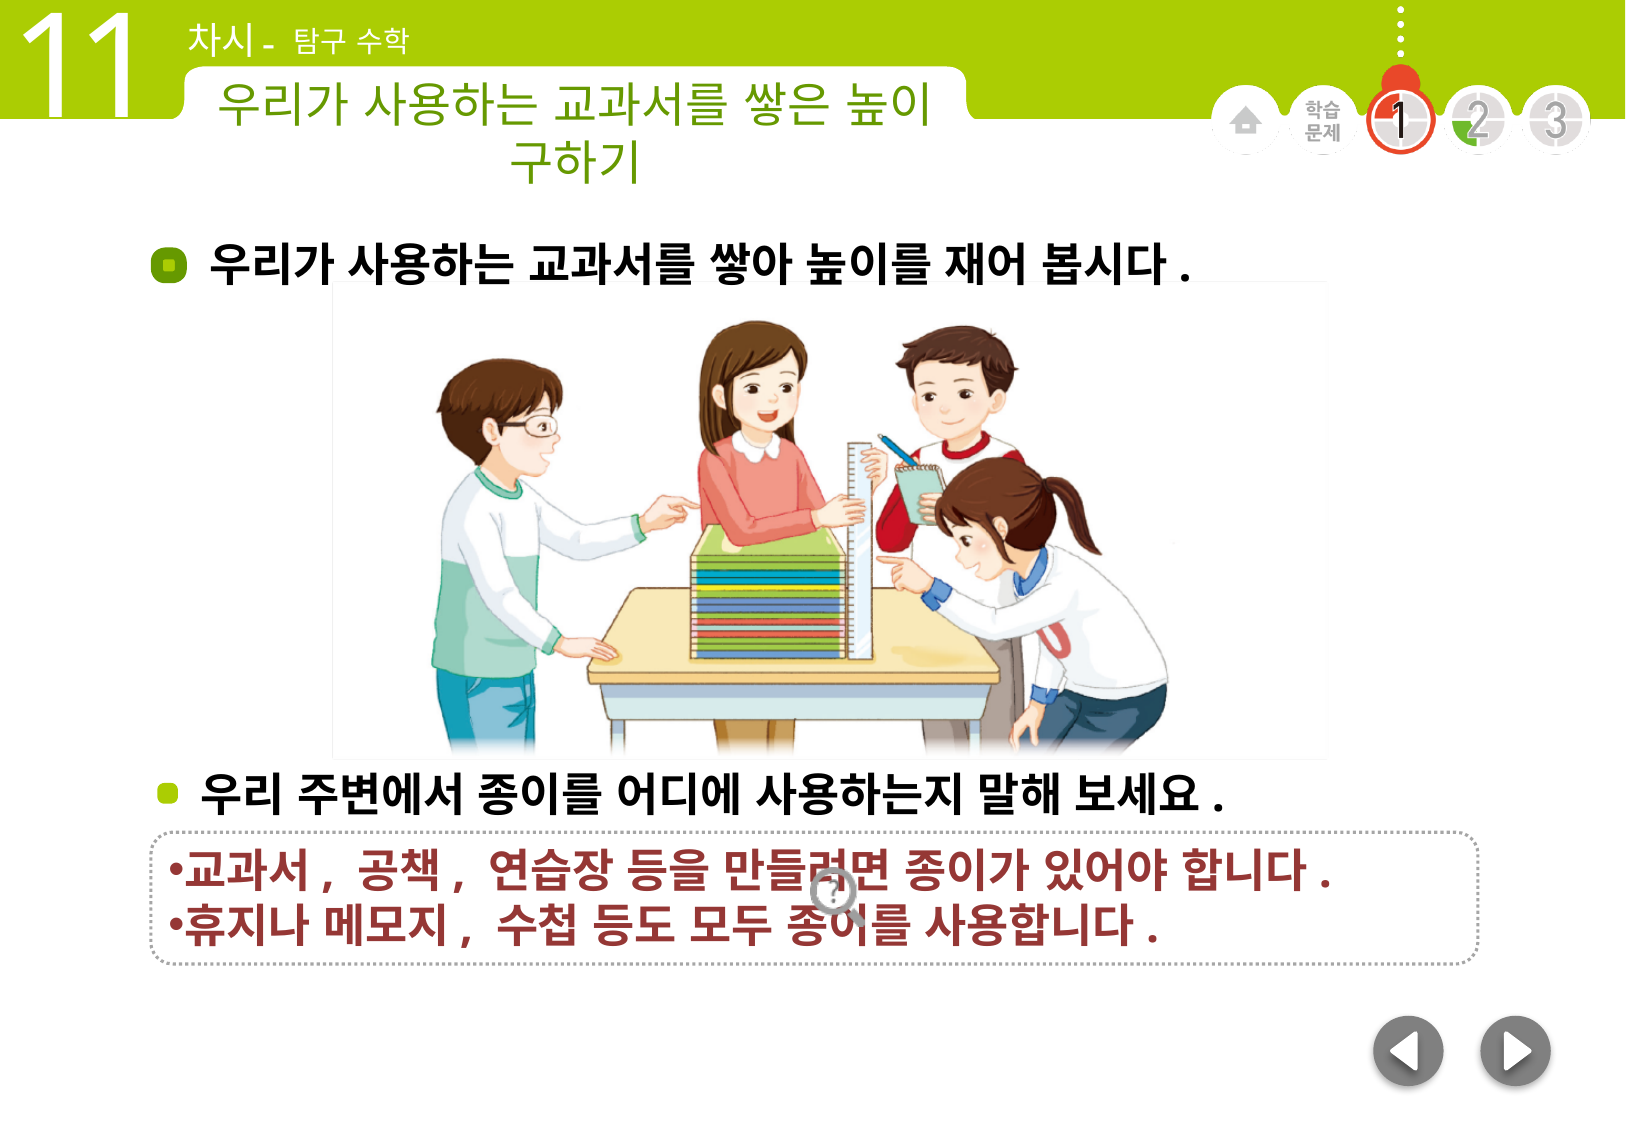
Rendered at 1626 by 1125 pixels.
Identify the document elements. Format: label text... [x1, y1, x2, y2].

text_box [157, 757, 1348, 829]
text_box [150, 228, 1608, 300]
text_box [1373, 1015, 1444, 1087]
picture [1210, 4, 1591, 155]
picture [810, 867, 865, 928]
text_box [1480, 1015, 1551, 1087]
text_box 우리가 사용하는 교과서를 쌓은 높이 구하기 [186, 67, 966, 198]
picture [327, 300, 1332, 757]
text_box 교과서, 공책, 연습장 등을 만들려면 종이가 있어야 합니다. 휴지나 메모지, 수첩 등도 모두 종이를 사용합니다. [153, 834, 1355, 959]
text_box [158, 830, 1481, 967]
text_box [148, 841, 153, 952]
